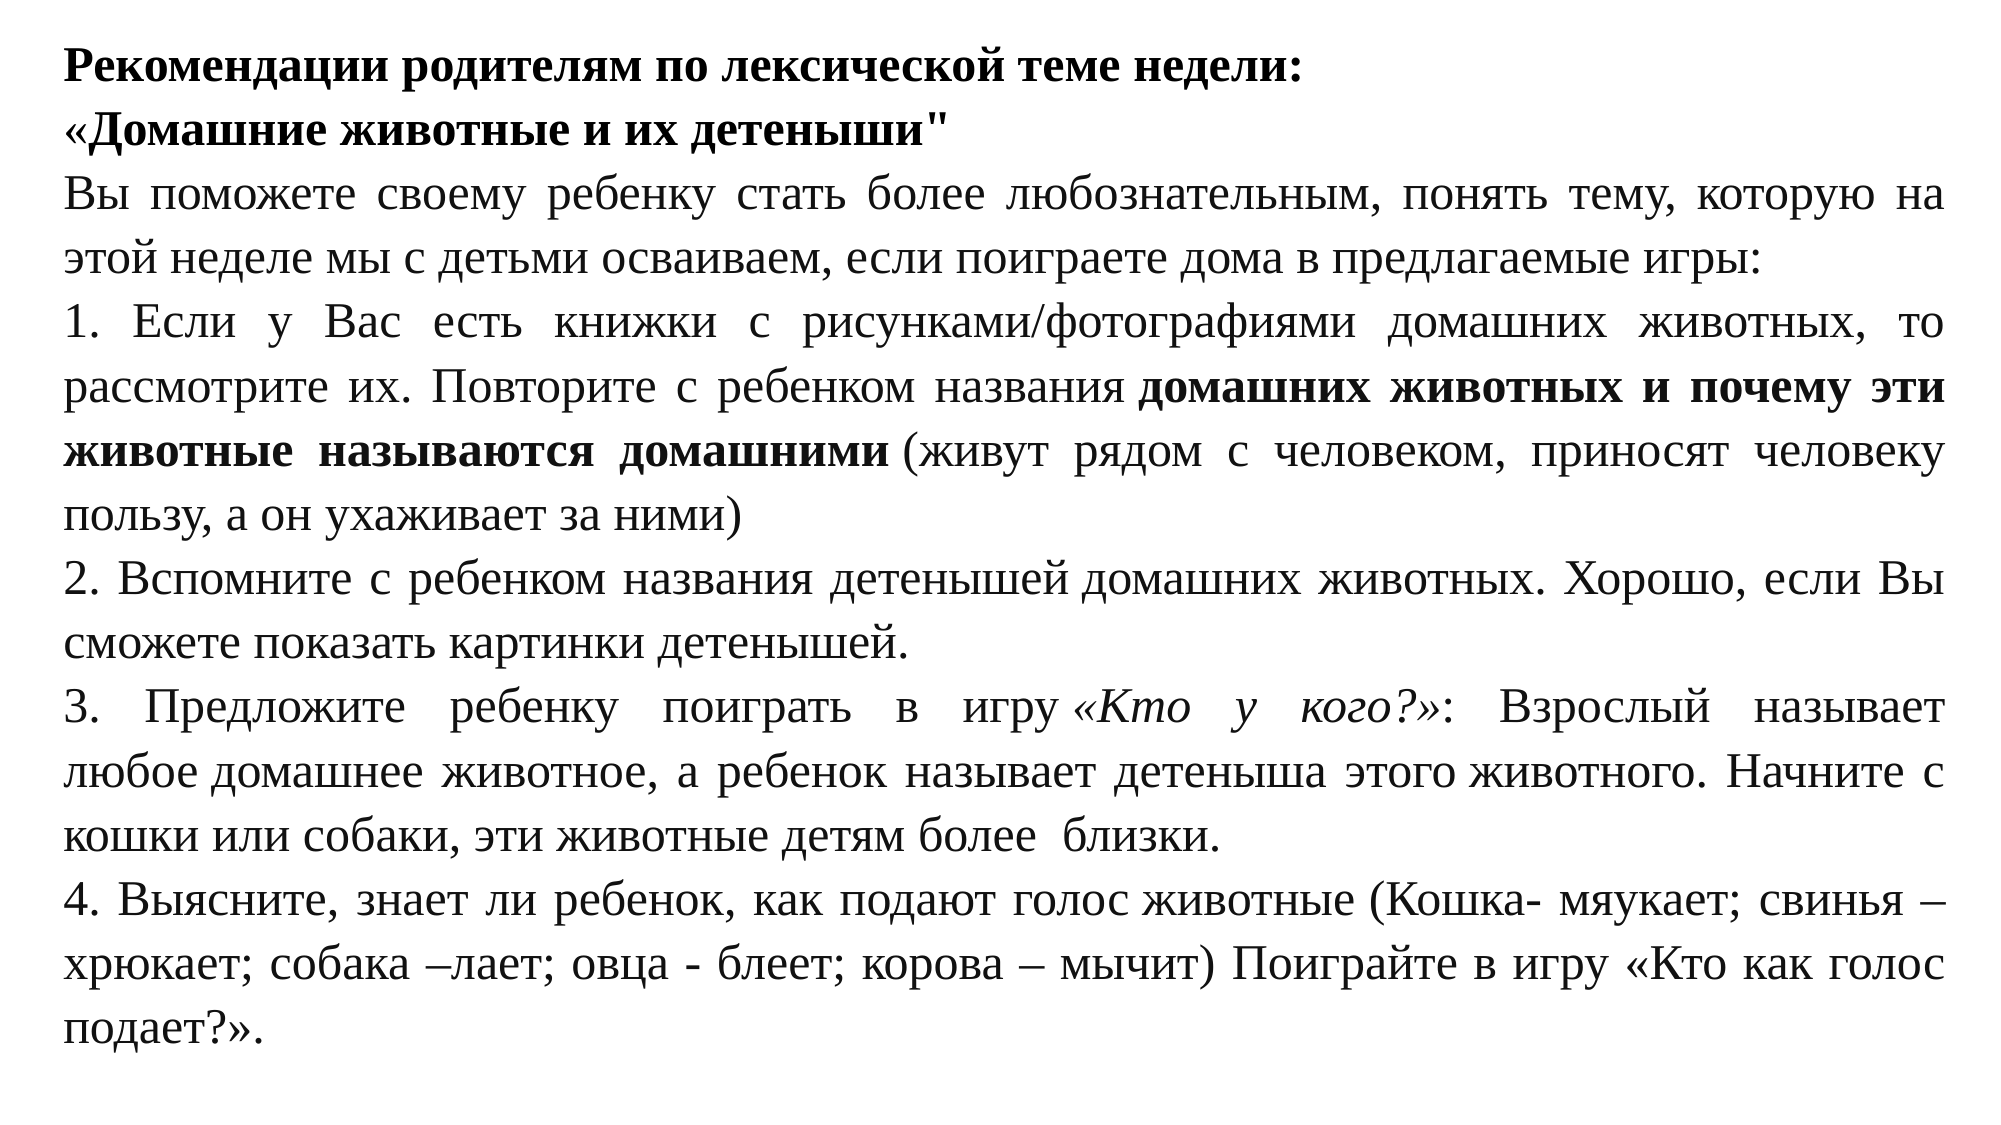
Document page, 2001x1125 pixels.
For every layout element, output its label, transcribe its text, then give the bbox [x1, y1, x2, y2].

text_box Рекомендации родителям по лексической теме недели: «Домашние животные и их детеныши" Вы поможете своему ребенку стать более любознательным, понять тему, которую на этой неделе мы с детьми осваиваем, если поиграете дома в предлагаемые игры: 1. Если у Вас есть книжки с рисунками/фотографиями домашних животных, то рассмотрите их. Повторите с ребенком названия домашних животных и почему эти животные называются домашними (живут рядом с человеком, приносят человеку пользу, а он ухаживает за ними) 2. Вспомните с ребенком названия детенышей домашних животных. Хорошо, если Вы сможете показать картинки детенышей. 3. Предложите ребенку поиграть в игру «Кто у кого?»: Взрослый называет любое домашнее животное, а ребенок называет детеныша этого животного. Начните с кошки или собаки, эти животные детям более близки. 4. Выясните, знает ли ребенок, как подают голос животные (Кошка- мяукает; свинья – хрюкает; собака –лает; овца - блеет; корова – мычит) Поиграйте в игру «Кто как голос подает?». [48, 19, 1961, 1062]
